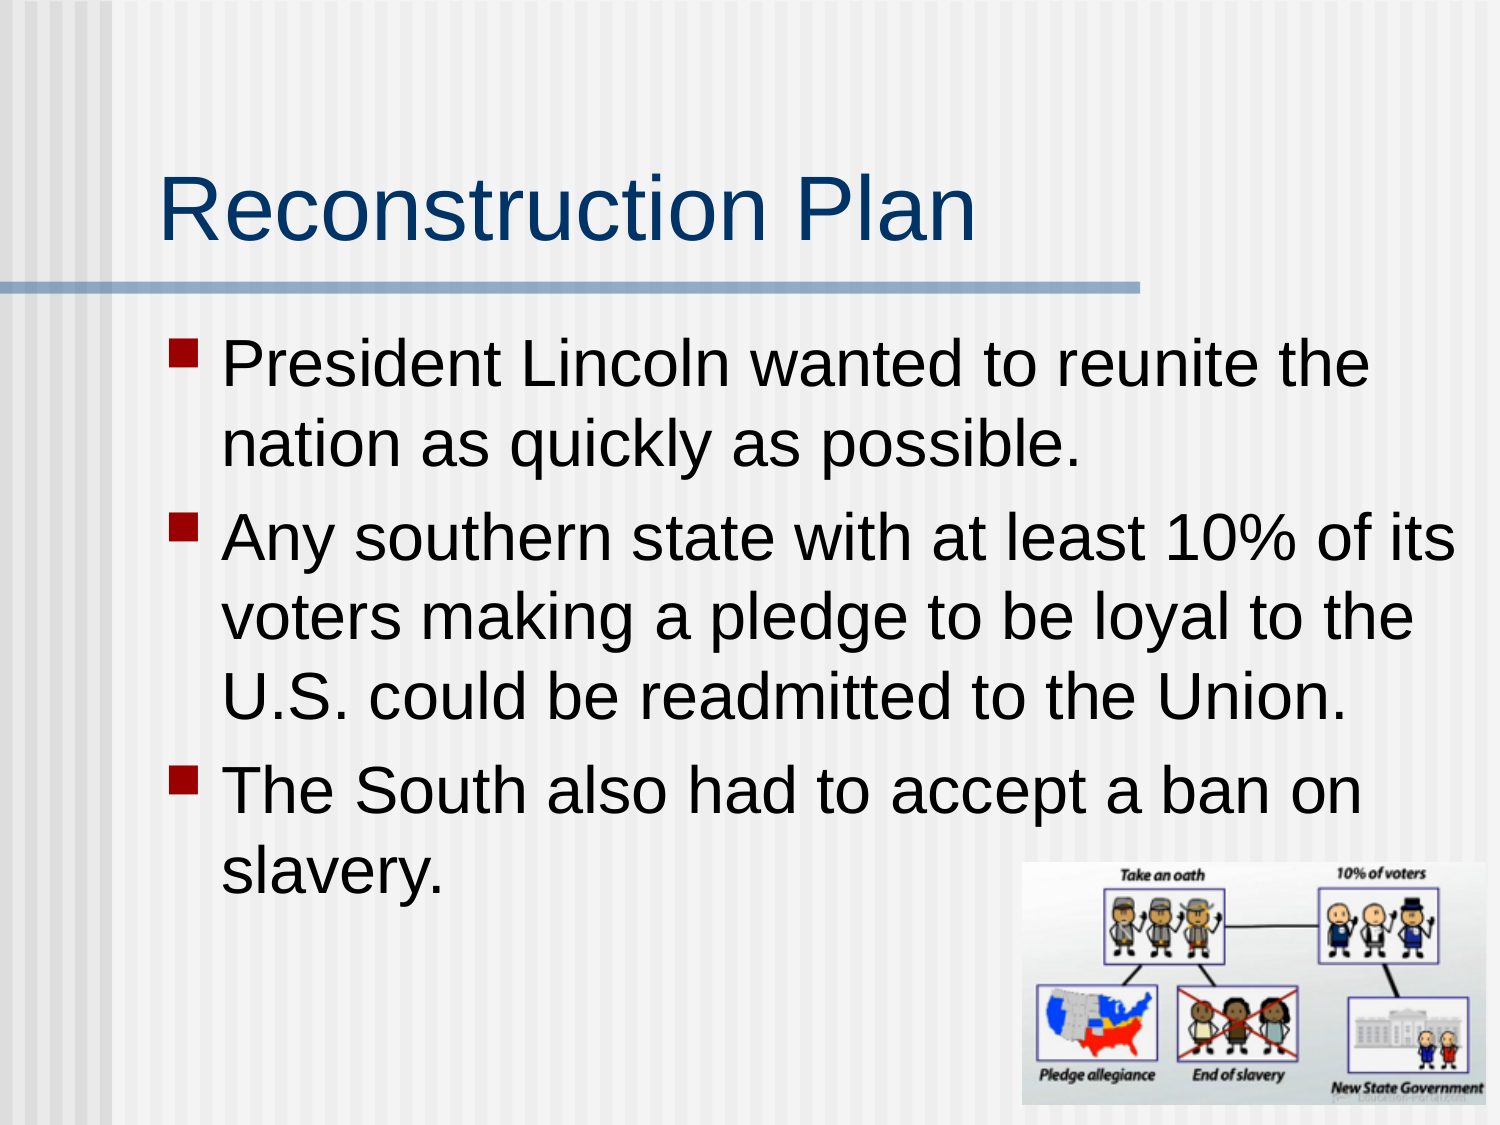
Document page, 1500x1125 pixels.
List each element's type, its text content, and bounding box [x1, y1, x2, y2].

title Reconstruction Plan [142, 87, 1482, 267]
list President Lincoln wanted to reunite the nation as quickly as possible. Any southern state with at least 10% of its voters making a pledge to be loyal to the U.S. could be readmitted to the Union. The South also had to accept a ban on slavery. [149, 312, 1481, 1000]
picture [1022, 862, 1486, 1105]
